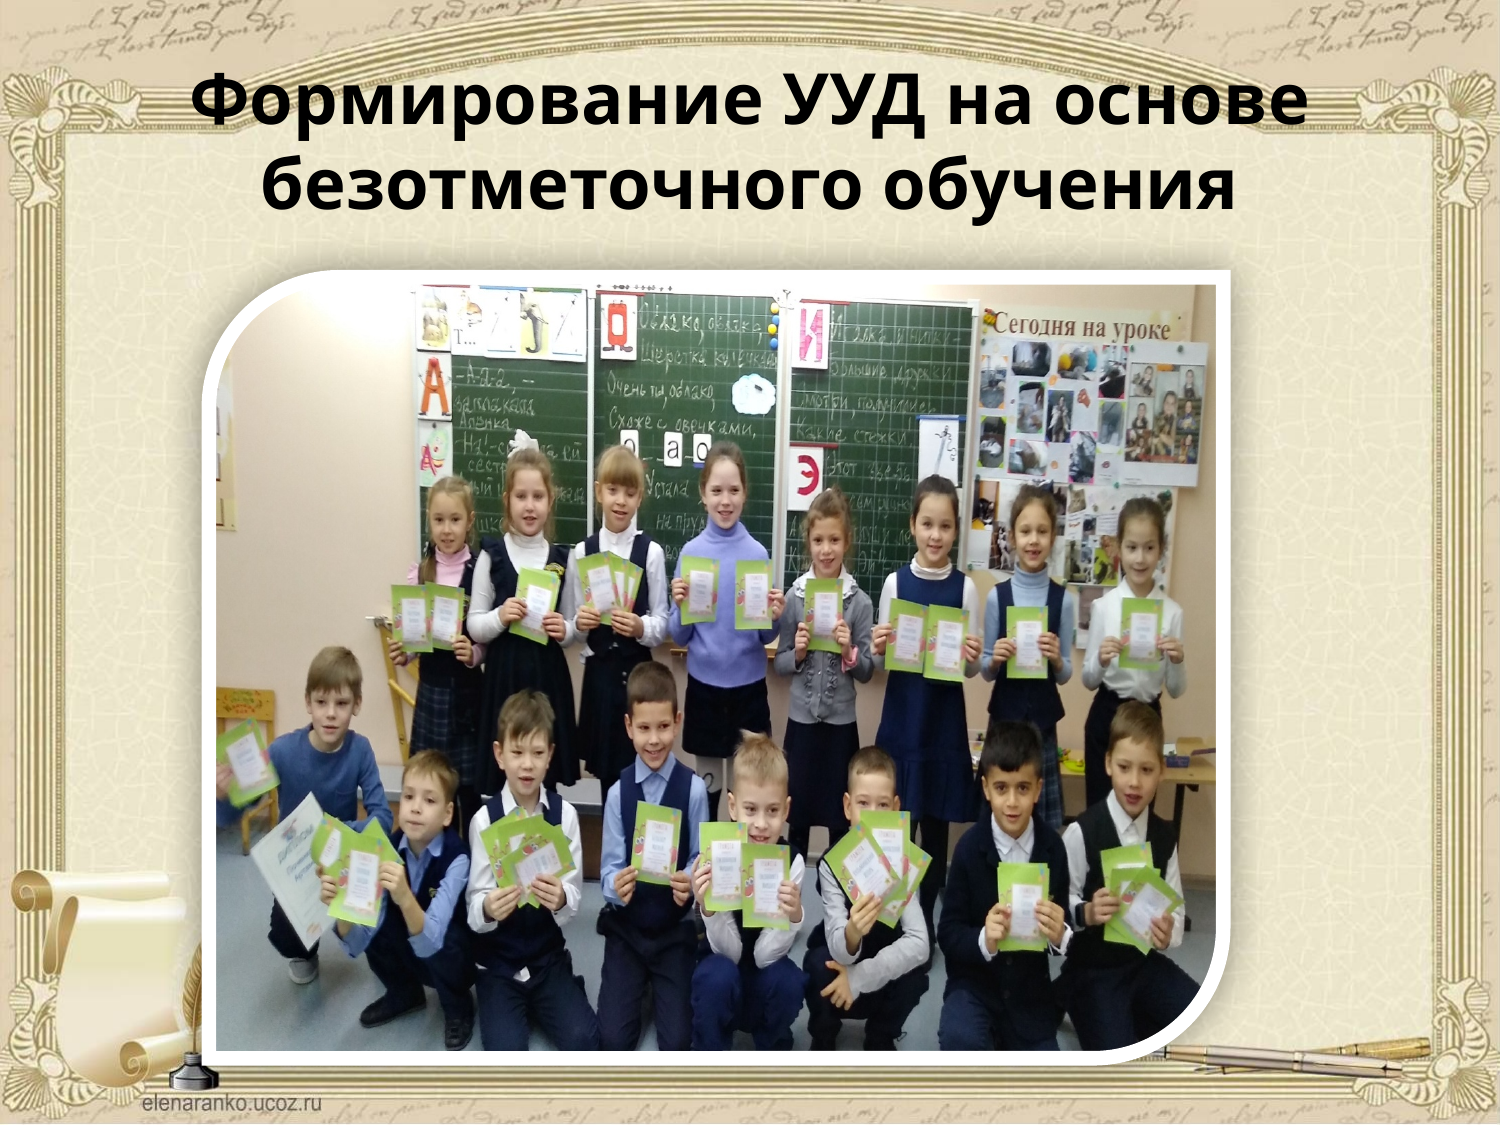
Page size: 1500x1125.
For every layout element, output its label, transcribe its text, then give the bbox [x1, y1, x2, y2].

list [208, 276, 1224, 1059]
picture [0, 0, 1500, 1125]
title Формирование УУД на основе безотметочного обучения [75, 45, 1425, 233]
